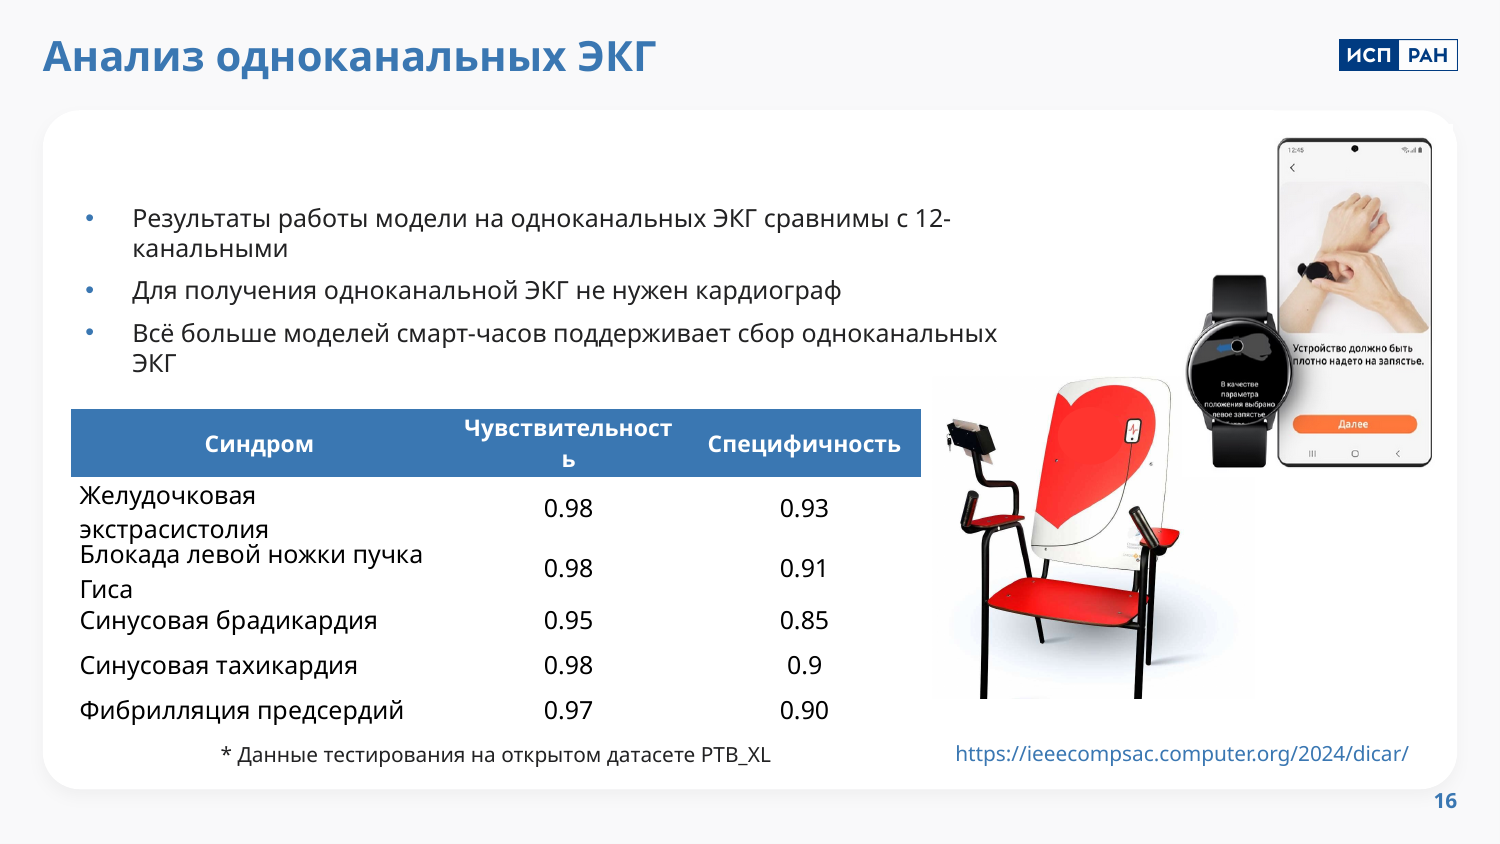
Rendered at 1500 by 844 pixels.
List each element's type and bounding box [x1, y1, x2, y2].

picture [0, 0, 1500, 844]
text_box [932, 376, 1255, 699]
